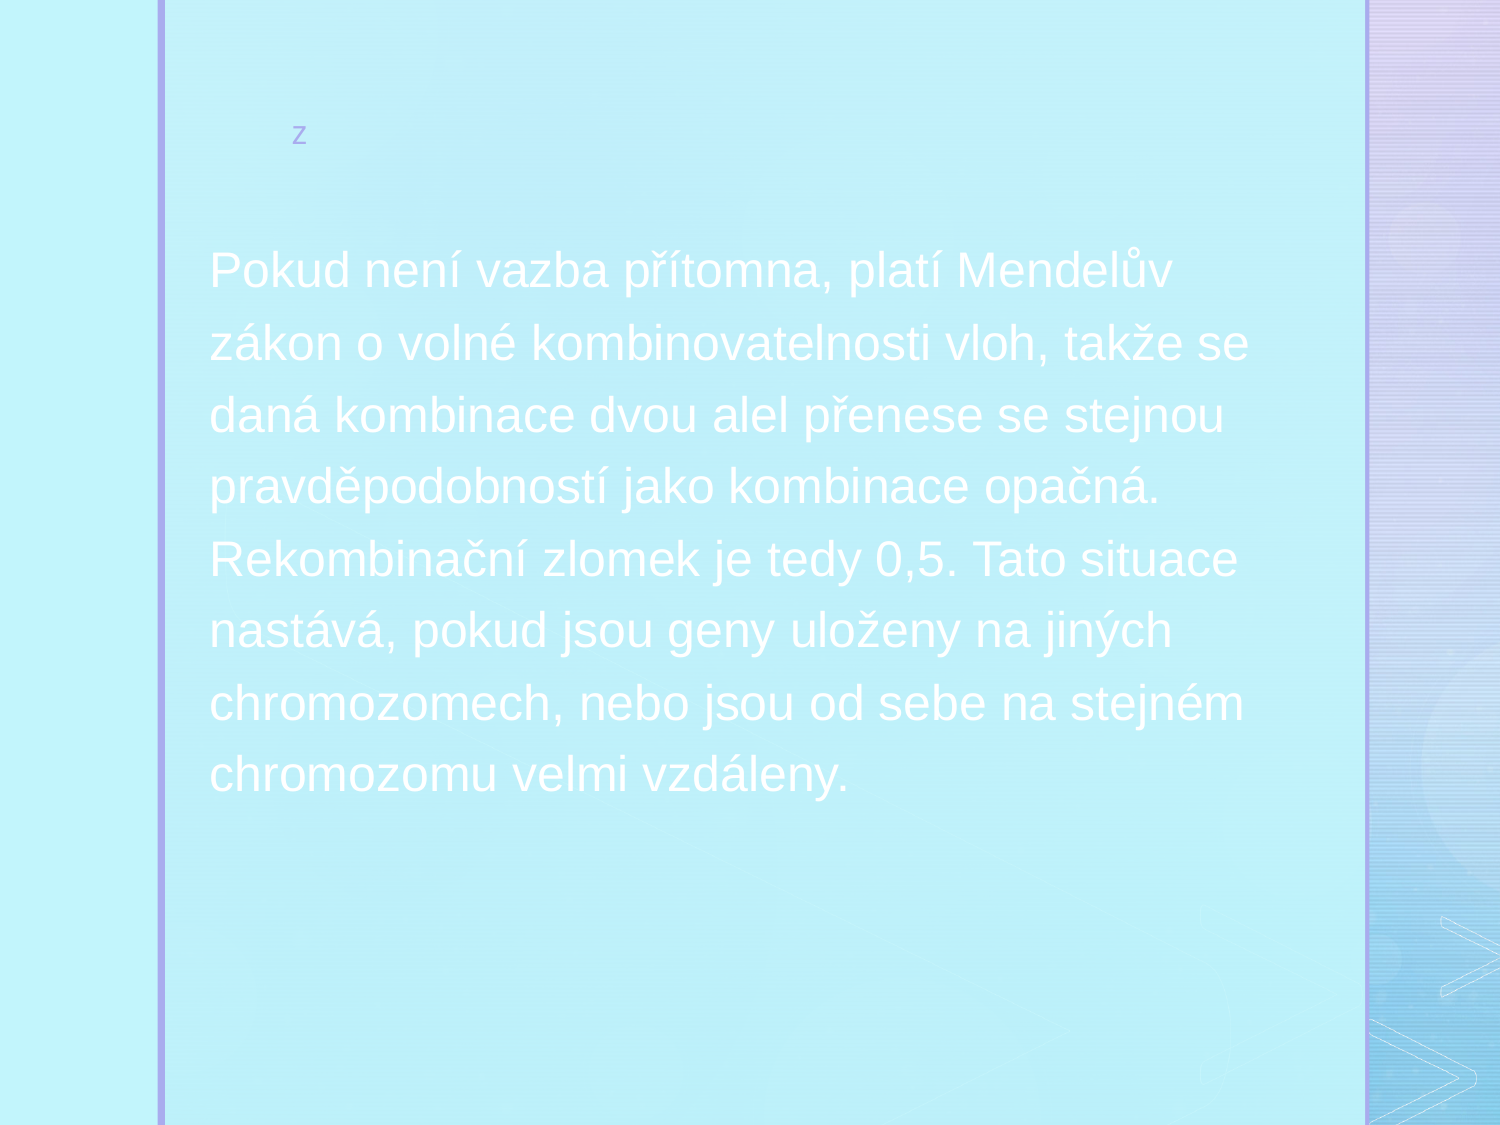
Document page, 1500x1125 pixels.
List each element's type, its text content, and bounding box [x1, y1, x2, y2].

picture [1370, 0, 1500, 1125]
text_box Pokud není vazba přítomna, platí Mendelův zákon o volné kombinovatelnosti vloh, takže se daná kombinace dvou alel přenese se stejnou pravděpodobností jako kombinace opačná. Rekombinační zlomek je tedy 0,5. Tato situace nastává, pokud jsou geny uloženy na jiných chromozomech, nebo jsou od sebe na stejném chromozomu velmi vzdáleny. [194, 132, 1286, 993]
